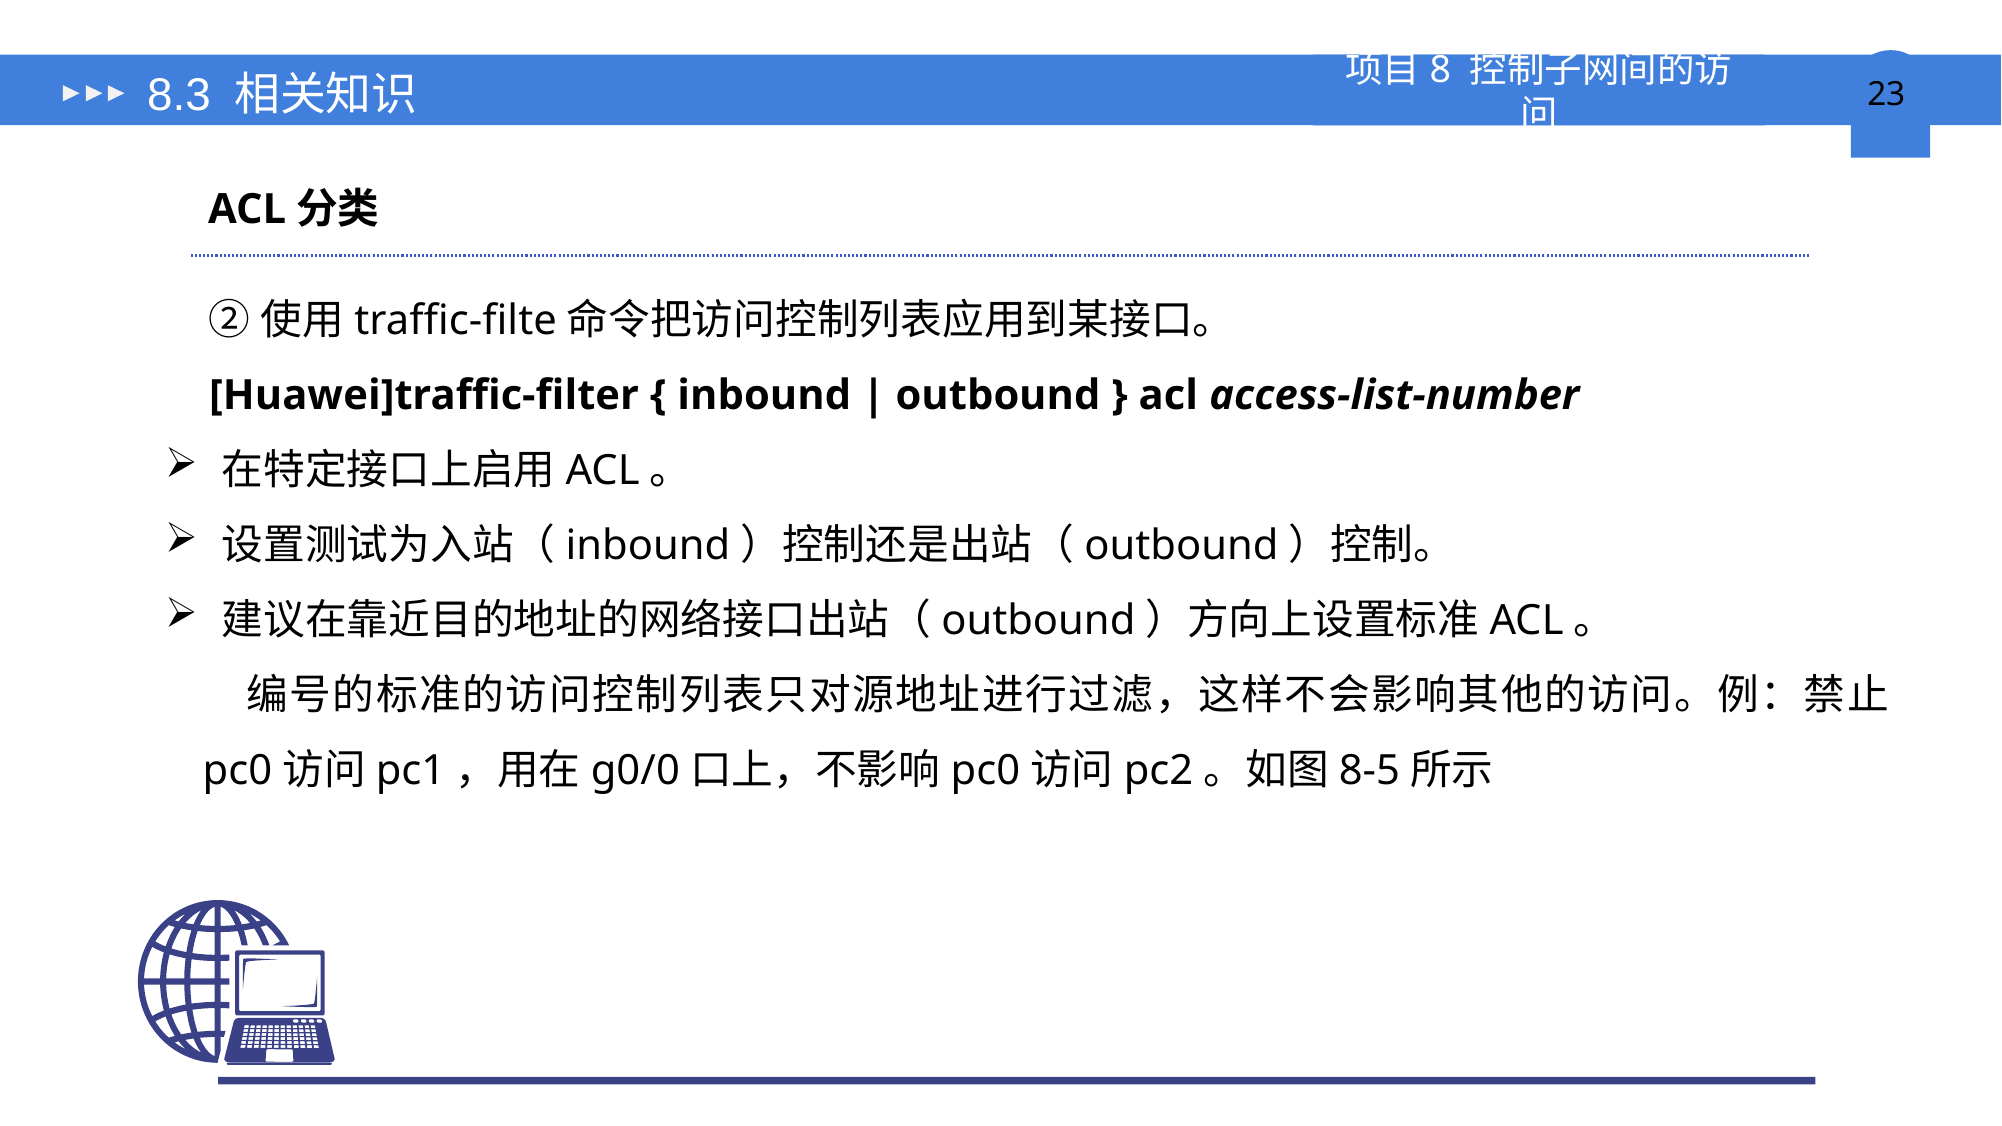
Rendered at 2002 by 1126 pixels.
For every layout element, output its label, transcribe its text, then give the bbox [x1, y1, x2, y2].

text_box ②使用traffic-filte命令把访问控制列表应用到某接口。 [Huawei]traffic-filter { inbound | outbound } acl access-list-number 在特定接口上启用ACL。 设置测试为入站（inbound）控制还是出站（outbound）控制。 建议在靠近目的地址的网络接口出站（outbound）方向上设置标准ACL。 编号的标准的访问控制列表只对源地址进行过滤，这样不会影响其他的访问。例：禁止pc0访问pc1，用在g0/0口上，不影响pc0访问pc2。如图8-5所示 [150, 260, 1914, 800]
title 8.3 相关知识 [127, 59, 1207, 126]
list ACL分类 [138, 161, 1901, 238]
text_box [137, 899, 1816, 1085]
